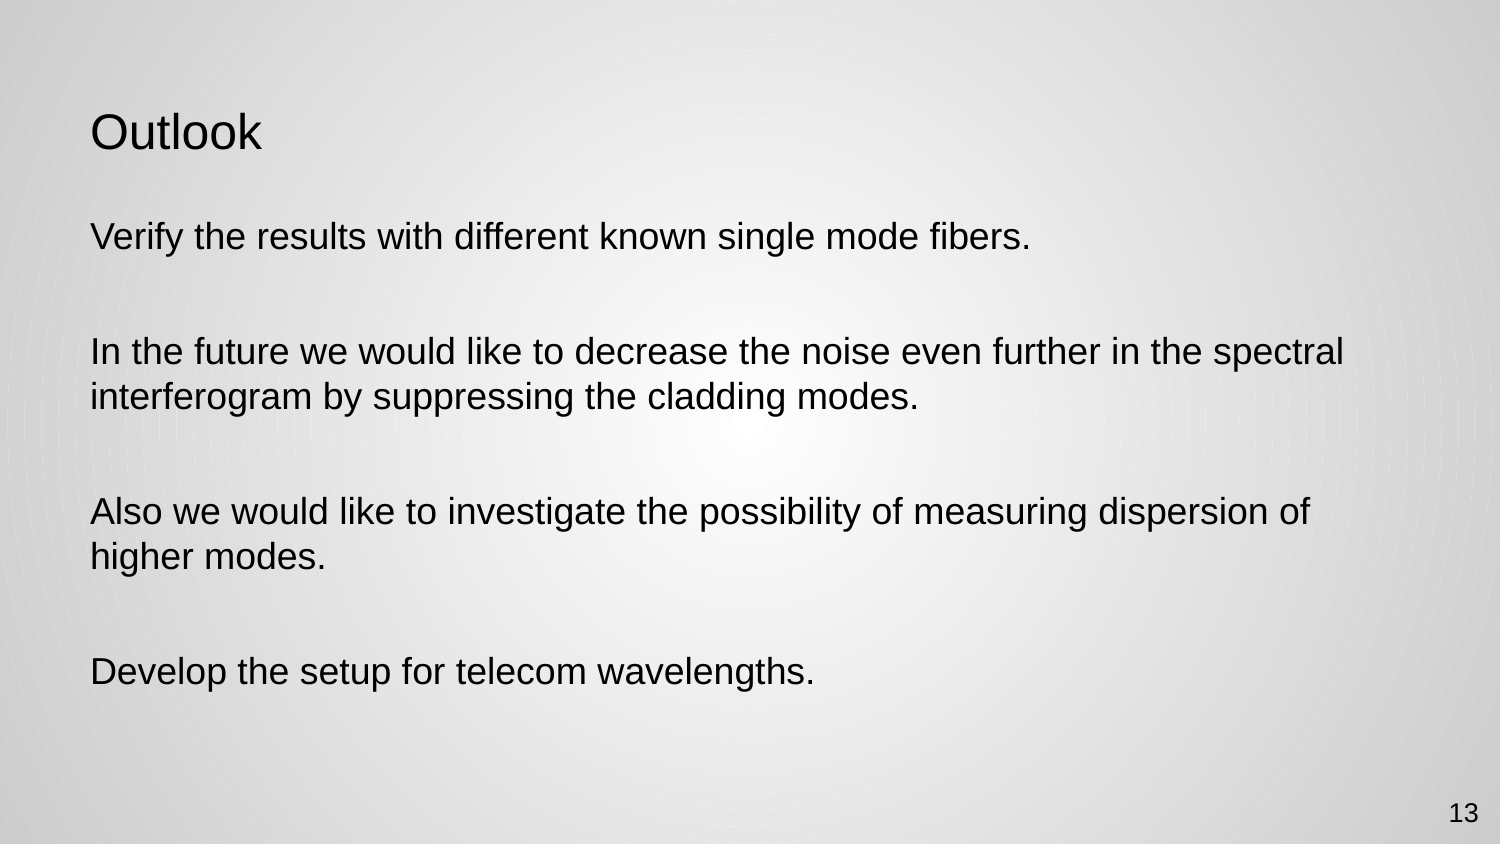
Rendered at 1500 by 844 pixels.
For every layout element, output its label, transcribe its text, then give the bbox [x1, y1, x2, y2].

slide_number 13 [1403, 779, 1494, 844]
list Verify the results with different known single mode fibers. In the future we would like to decrease the noise even further in the spectral interferogram by suppressing the cladding modes. Also we would like to investigate the possibility of measuring dispersion of higher modes. Develop the setup for telecom wavelengths. [75, 196, 1425, 808]
title Outlook [75, 33, 1425, 175]
